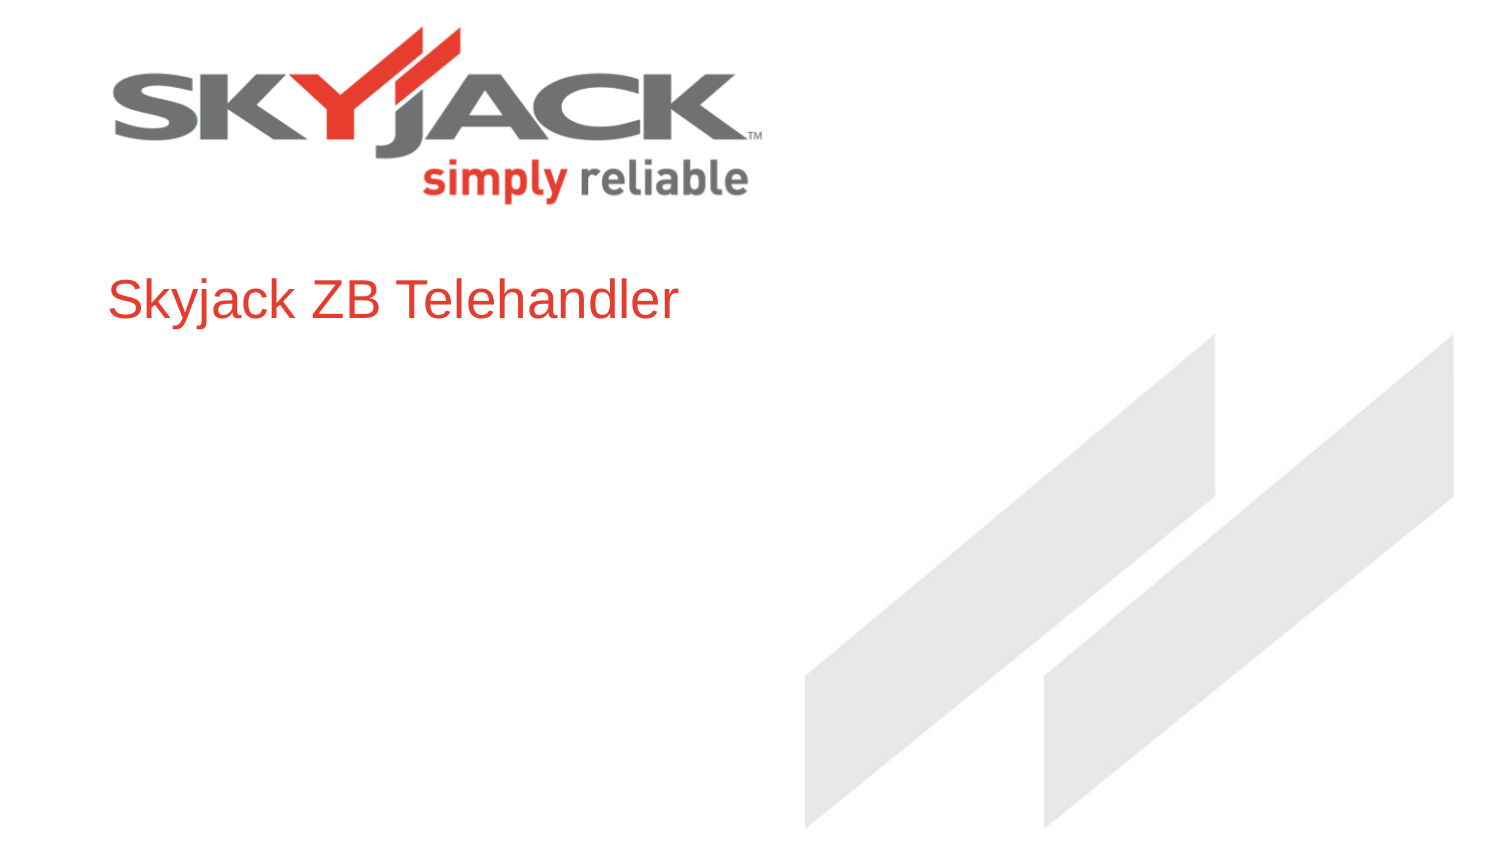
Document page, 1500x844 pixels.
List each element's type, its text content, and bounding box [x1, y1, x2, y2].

title Skyjack ZB Telehandler [92, 262, 1112, 339]
picture [0, 0, 1454, 829]
